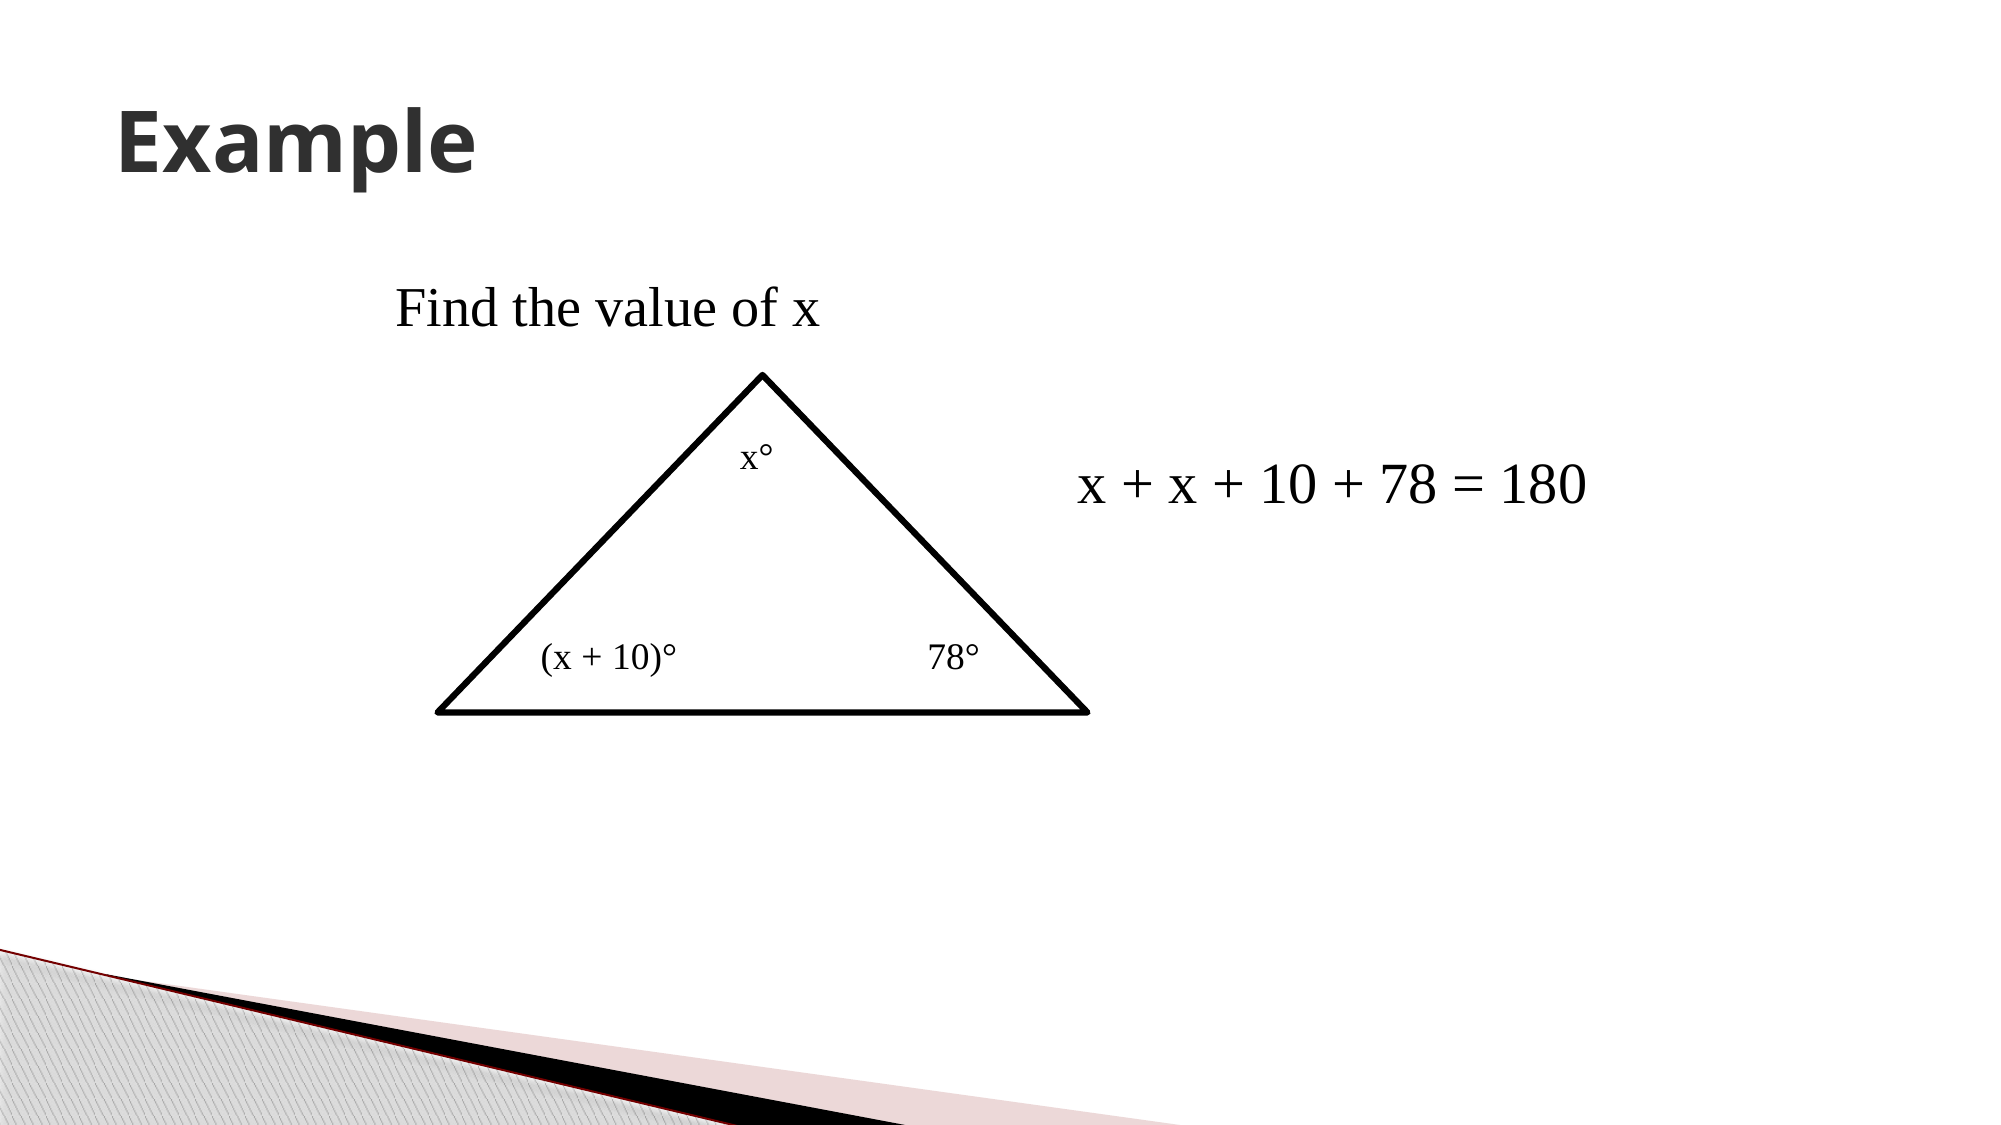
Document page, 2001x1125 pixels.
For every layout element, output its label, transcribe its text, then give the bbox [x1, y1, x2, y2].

text_box [437, 375, 1088, 713]
list Find the value of x [362, 262, 1138, 375]
text_box x + x + 10 + 78 = 180 [1062, 437, 1713, 523]
text_box 78° [912, 624, 1050, 684]
text_box (x + 10)° [525, 624, 692, 685]
text_box x° [724, 424, 863, 485]
title Example [99, 45, 1900, 233]
